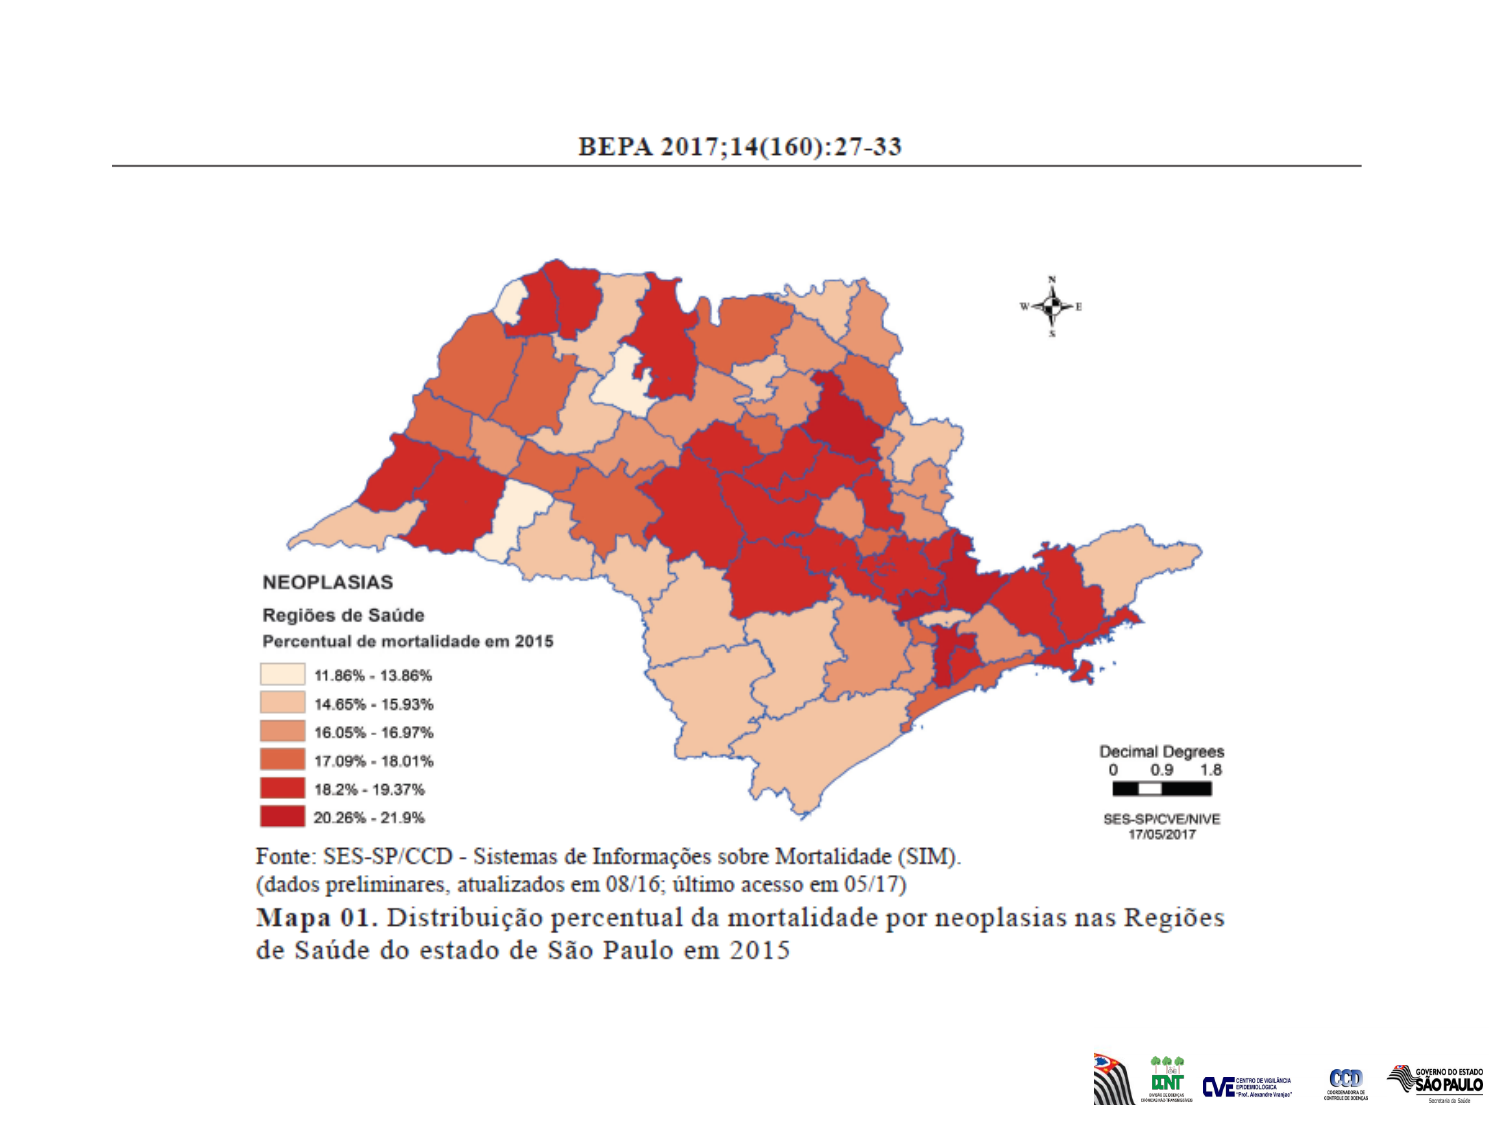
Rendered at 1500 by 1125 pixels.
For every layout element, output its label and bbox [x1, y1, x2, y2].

text_box [1088, 1027, 1491, 1105]
picture [111, 101, 1362, 965]
